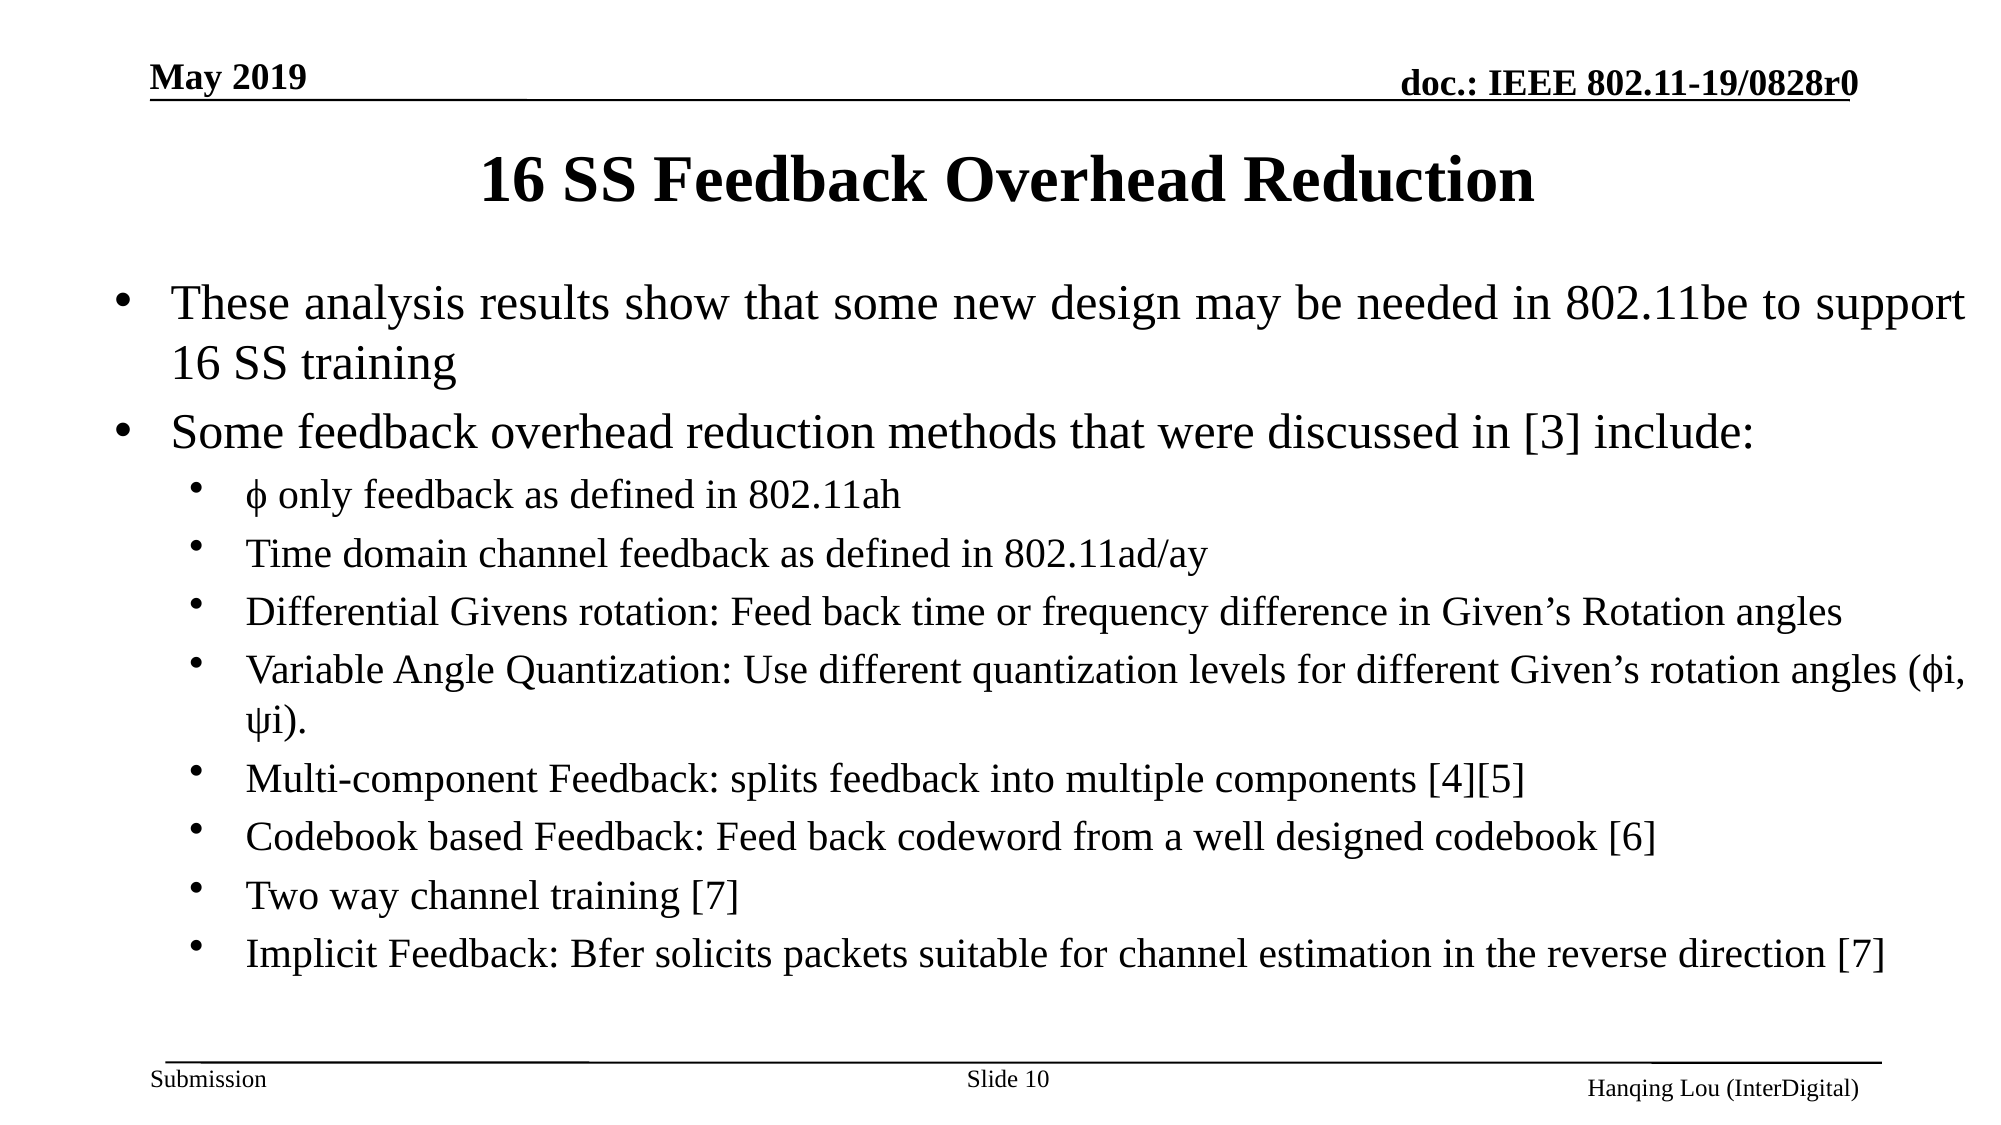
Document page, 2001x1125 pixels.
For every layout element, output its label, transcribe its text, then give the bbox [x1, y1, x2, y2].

list These analysis results show that some new design may be needed in 802.11be to support 16 SS training Some feedback overhead reduction methods that were discussed in [3] include: ϕ only feedback as defined in 802.11ah Time domain channel feedback as defined in 802.11ad/ay Differential Givens rotation: Feed back time or frequency difference in Given’s Rotation angles Variable Angle Quantization: Use different quantization levels for different Given’s rotation angles (ϕi, ψi). Multi-component Feedback: splits feedback into multiple components [4][5] Codebook based Feedback: Feed back codeword from a well designed codebook [6] Two way channel training [7] Implicit Feedback: Bfer solicits packets suitable for channel estimation in the reverse direction [7] [33, 261, 1983, 1125]
title 16 SS Feedback Overhead Reduction [370, 87, 1646, 261]
slide_number Slide 10 [950, 1061, 1067, 1123]
